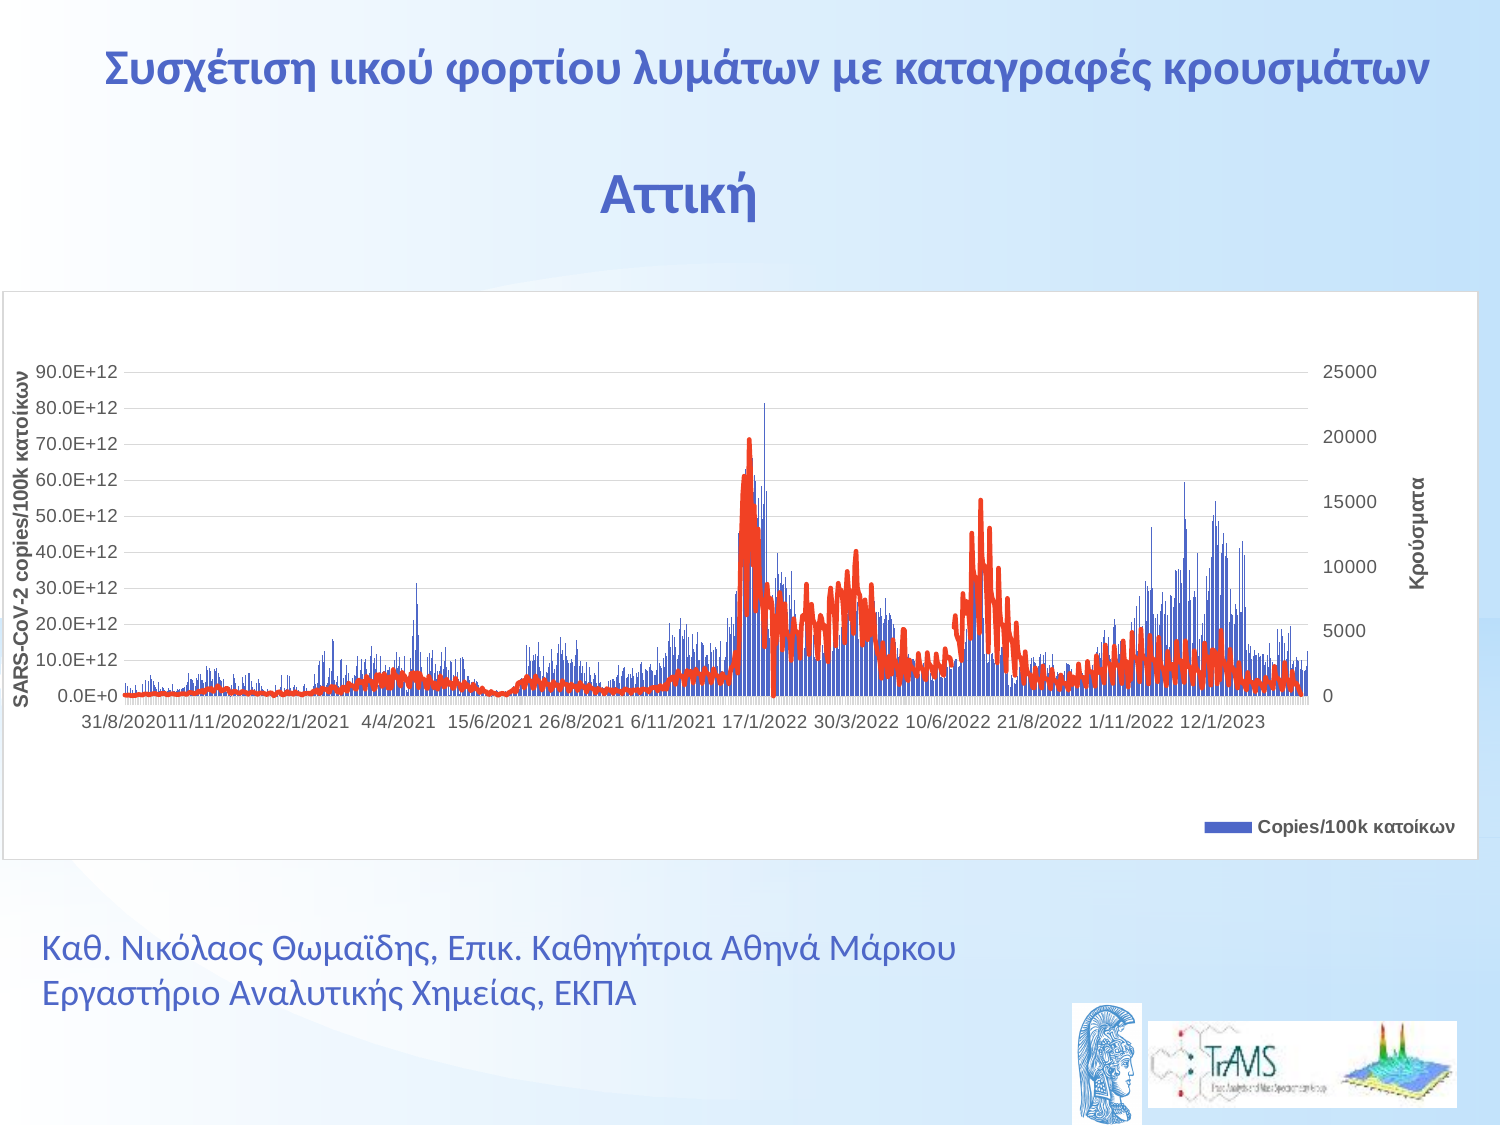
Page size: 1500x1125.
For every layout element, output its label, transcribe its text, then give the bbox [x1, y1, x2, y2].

picture [1072, 1003, 1143, 1125]
text_box Συσχέτιση ιικού φορτίου λυμάτων με καταγραφές κρουσμάτων [76, 26, 1447, 102]
chart [1, 290, 1479, 861]
picture [1147, 1021, 1457, 1108]
text_box Καθ. Νικόλαος Θωμαϊδης, Επικ. Καθηγήτρια Αθηνά Μάρκου Εργαστήριο Αναλυτικής Χημείας, ΕΚΠΑ [27, 915, 973, 1021]
text_box Αττική [585, 147, 774, 233]
